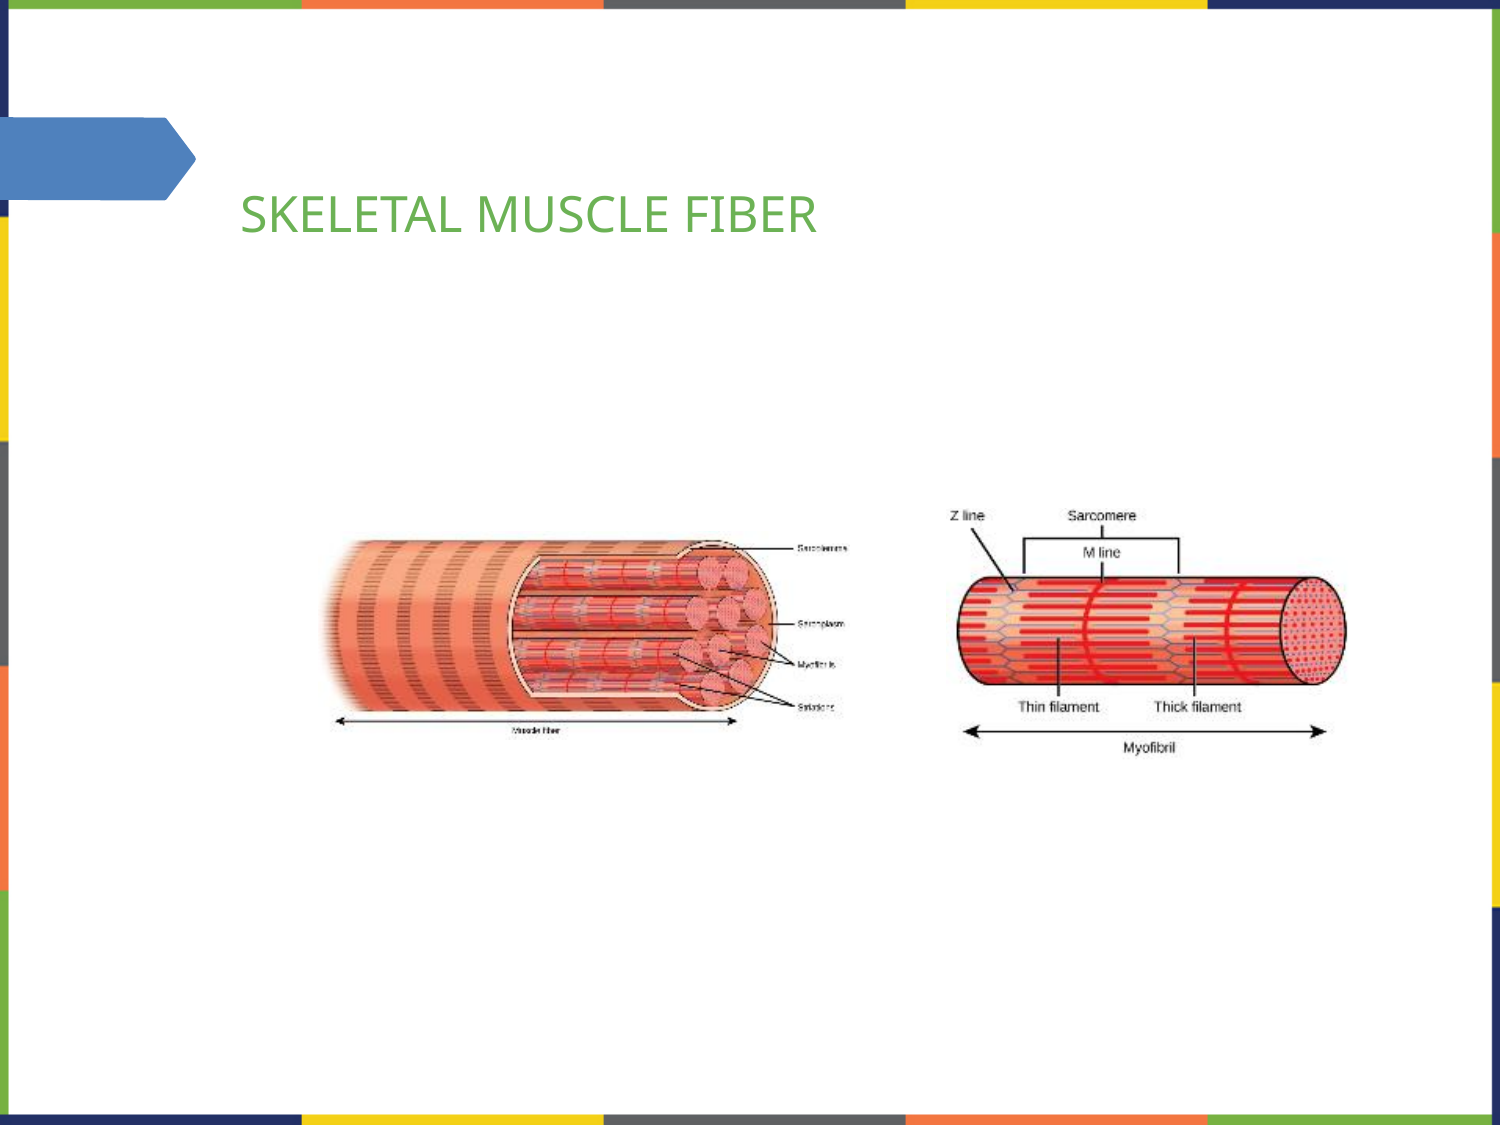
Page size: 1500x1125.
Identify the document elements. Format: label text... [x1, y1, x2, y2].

picture [0, 0, 1500, 1125]
title SKELETAL MUSCLE FIBER [75, 25, 1025, 250]
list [318, 531, 850, 740]
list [945, 508, 1355, 761]
